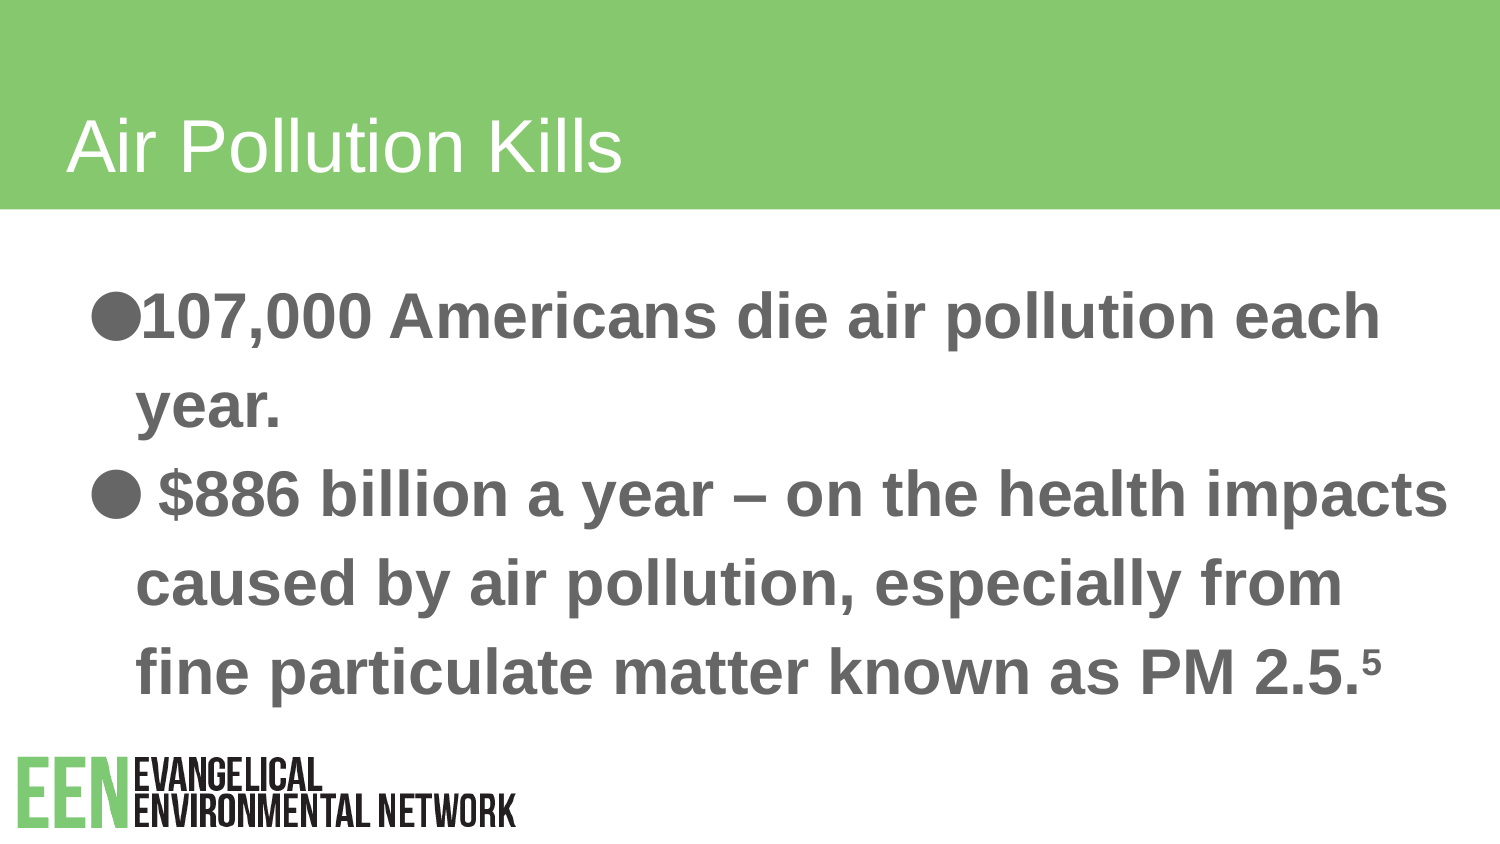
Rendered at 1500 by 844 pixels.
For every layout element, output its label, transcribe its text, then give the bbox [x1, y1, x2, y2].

picture [11, 751, 523, 836]
list 107,000 Americans die air pollution each year. $886 billion a year – on the health impacts caused by air pollution, especially from fine particulate matter known as PM 2.5.5 [51, 246, 1467, 752]
title Air Pollution Kills [51, 82, 1449, 185]
